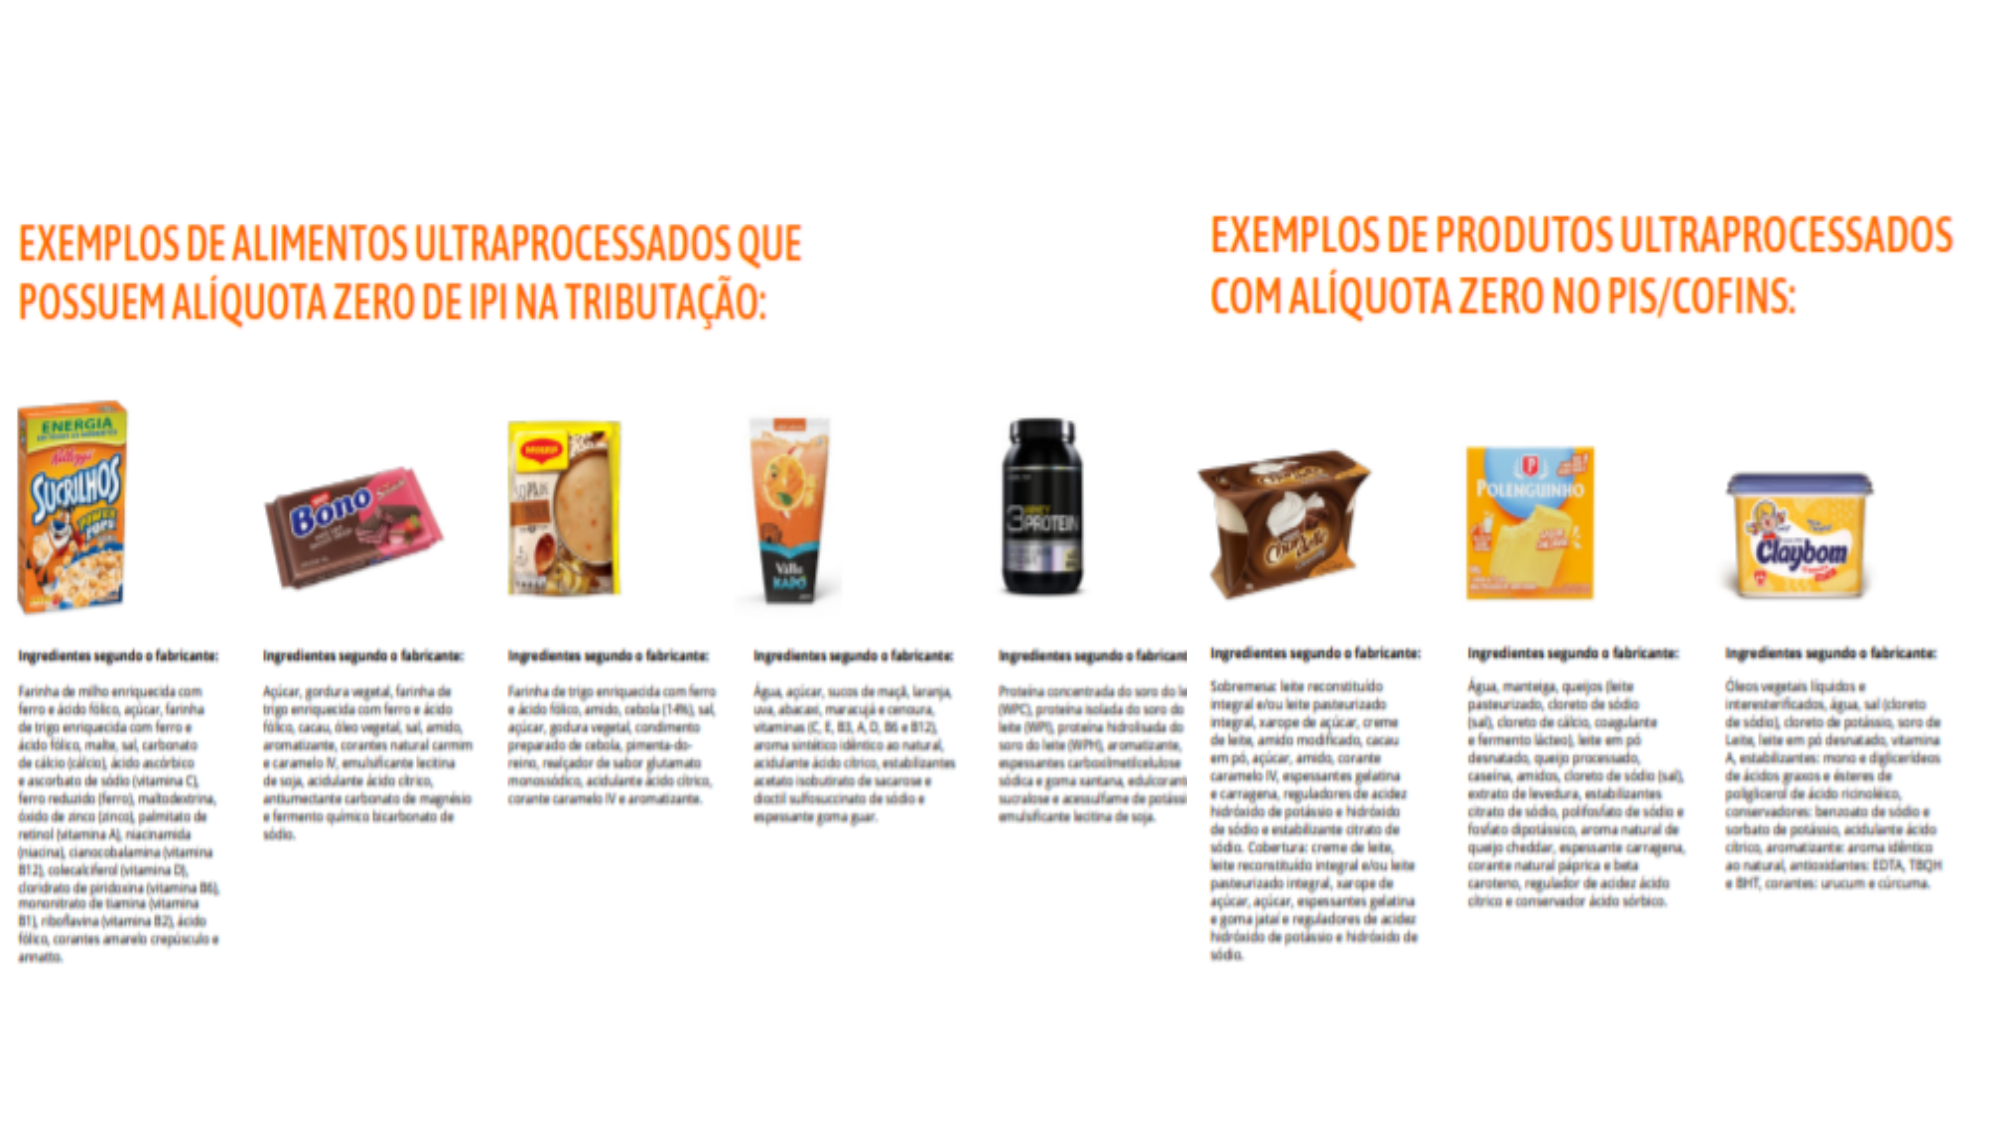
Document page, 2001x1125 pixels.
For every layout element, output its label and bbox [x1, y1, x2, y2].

picture [0, 198, 2000, 1034]
